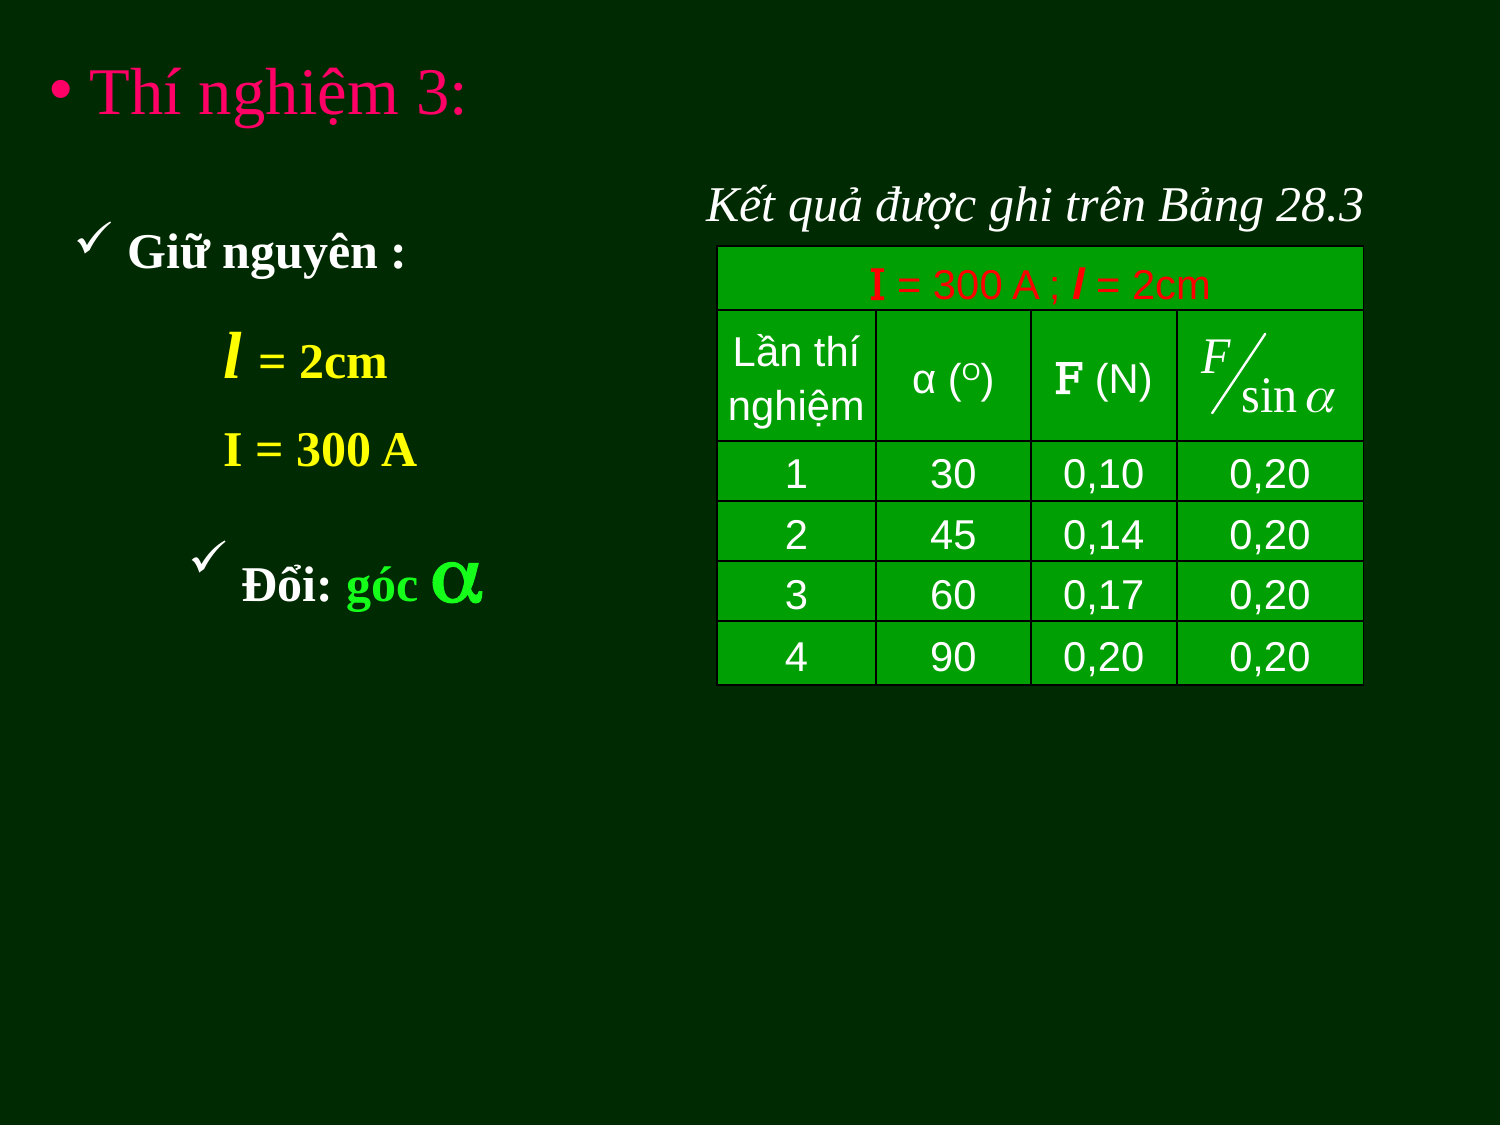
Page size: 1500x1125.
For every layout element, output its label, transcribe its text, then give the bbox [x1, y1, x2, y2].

table_cell 45 [877, 502, 1030, 560]
table_cell F (N) [1032, 311, 1176, 440]
table_cell 0,14 [1032, 502, 1176, 560]
table_cell 30 [877, 442, 1030, 500]
table_cell 0,20 [1178, 562, 1363, 620]
table_cell 60 [877, 562, 1030, 620]
text_box Kết quả được ghi trên Bảng 28.3 [691, 163, 1380, 239]
table_cell 0,20 [1032, 622, 1176, 684]
table_cell 2 [718, 502, 875, 560]
table_cell 90 [877, 622, 1030, 684]
table_cell Lần thí nghiệm [718, 311, 875, 440]
table_cell 0,20 [1178, 502, 1363, 560]
table_cell 4 [718, 622, 875, 684]
table_cell 0,20 [1178, 442, 1363, 500]
text_box Thí nghiệm 3: [35, 23, 1386, 153]
text_box Giữ nguyên : l = 2cm I = 300 A Đổi: góc  [58, 210, 565, 626]
table_cell 3 [718, 562, 875, 620]
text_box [1192, 321, 1346, 425]
table_cell 0,20 [1178, 622, 1363, 684]
table_cell [1178, 311, 1363, 440]
table_cell 0,10 [1032, 442, 1176, 500]
table_cell 0,17 [1032, 562, 1176, 620]
table_cell α (O) [877, 311, 1030, 440]
table_header I = 300 A ; l = 2cm [718, 247, 1363, 309]
table_cell 1 [718, 442, 875, 500]
